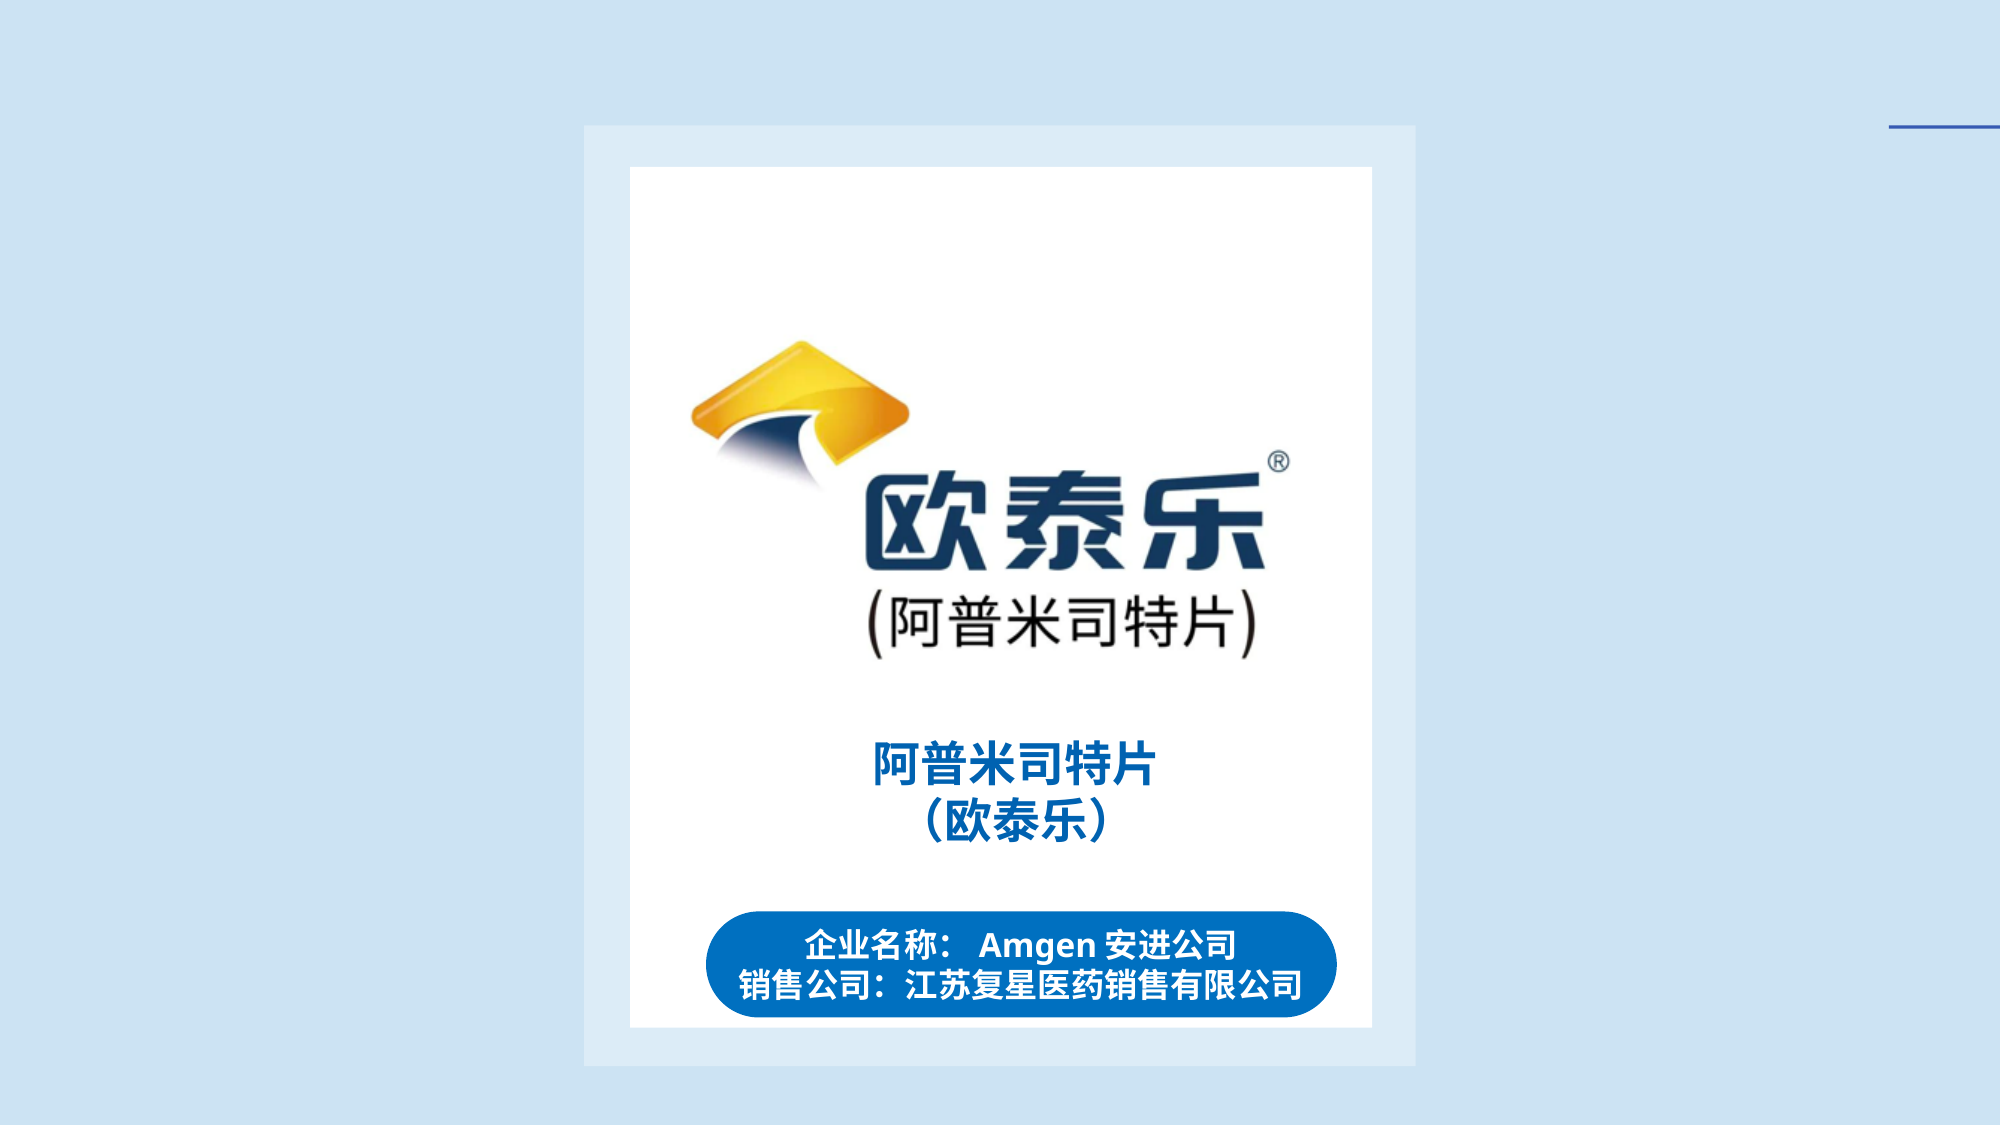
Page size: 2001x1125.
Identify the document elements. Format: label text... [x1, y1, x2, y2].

text_box [583, 124, 1417, 1067]
text_box [629, 166, 1373, 1029]
text_box 企业名称：Amgen安进公司 销售公司：江苏复星医药销售有限公司 [704, 910, 1338, 1019]
text_box 阿普米司特片 （欧泰乐） [739, 733, 1295, 860]
picture [669, 318, 1295, 682]
text_box [1888, 125, 2000, 129]
